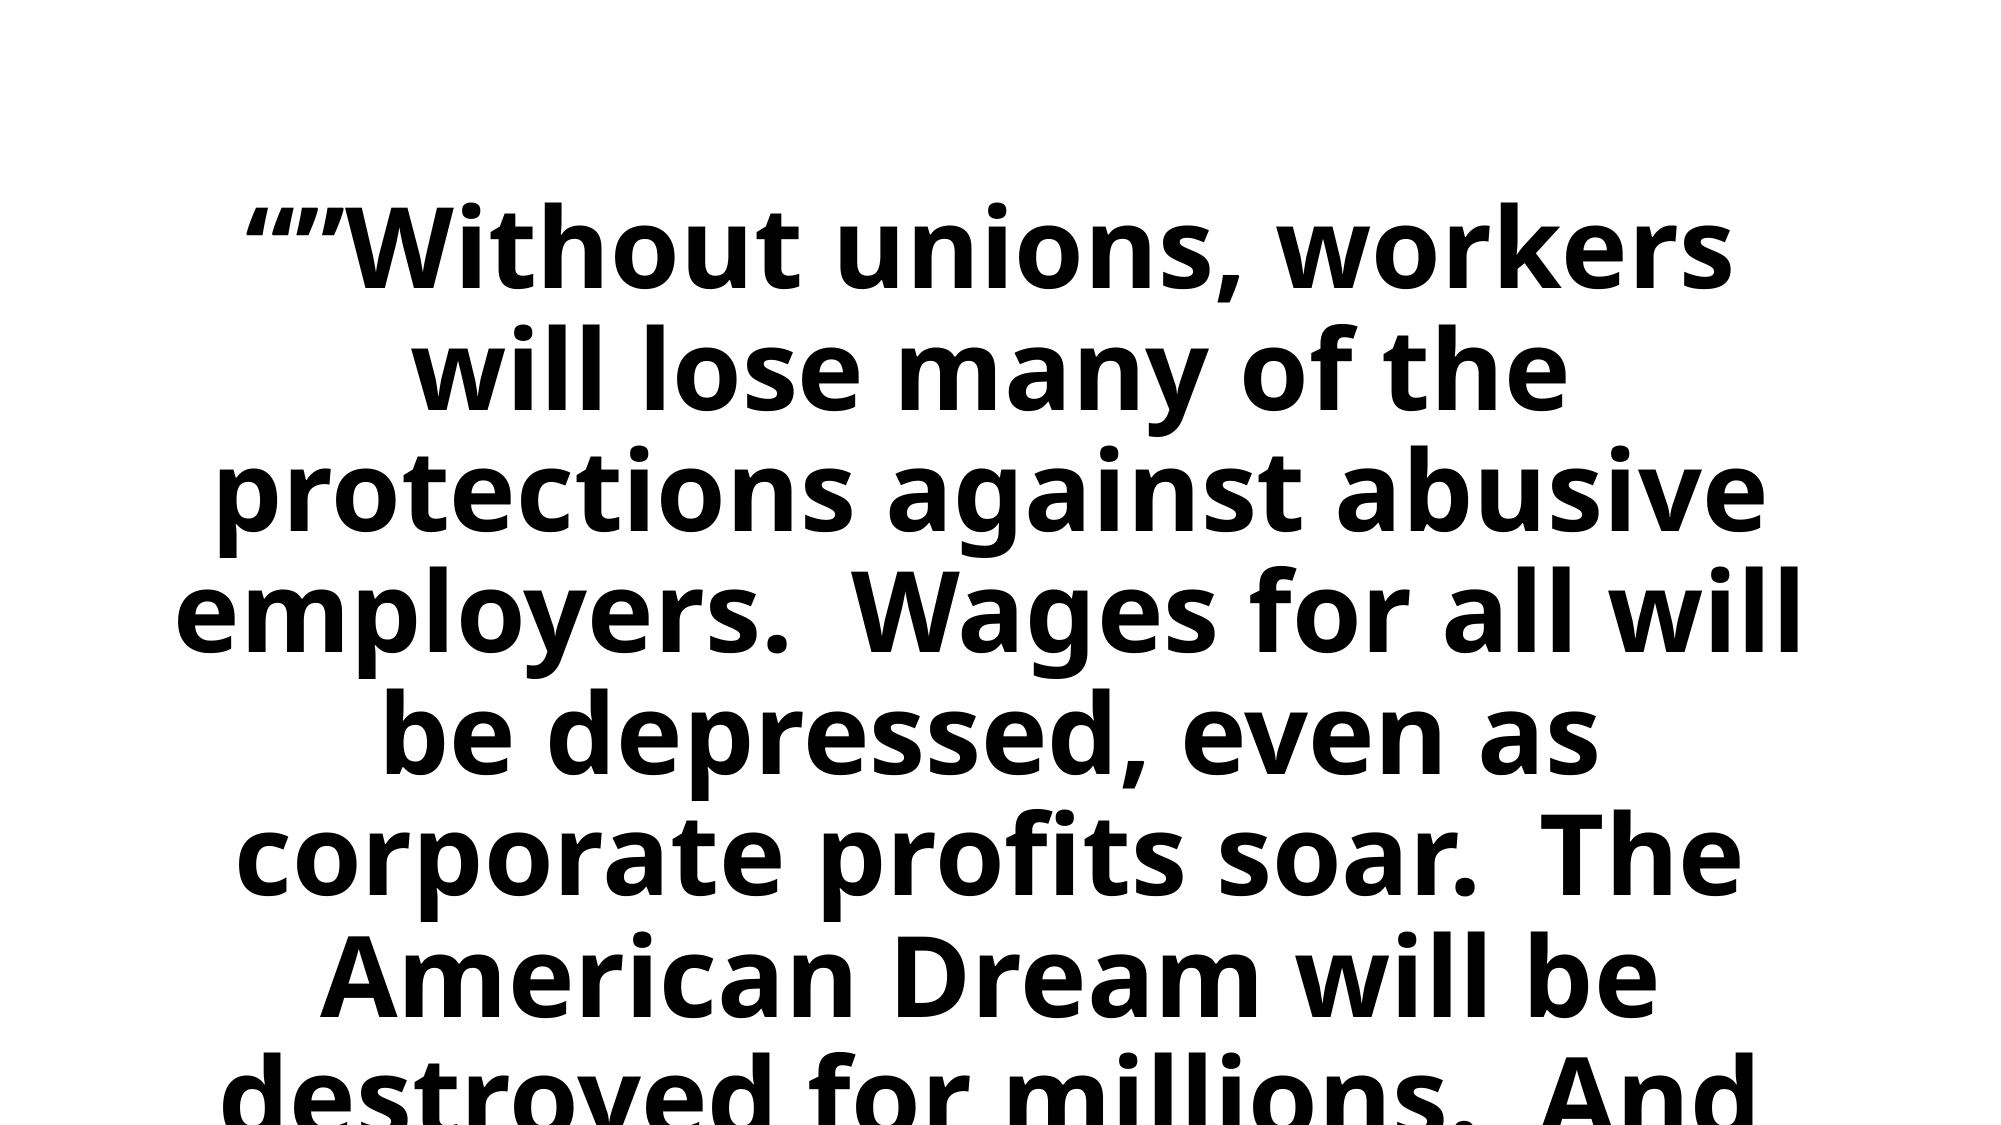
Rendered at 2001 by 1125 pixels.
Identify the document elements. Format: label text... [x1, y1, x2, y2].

list “”Without unions, workers will lose many of the protections against abusive employers. Wages for all will be depressed, even as corporate profits soar. The American Dream will be destroyed for millions. And we will have a government of the corporations, by the already powerful, for the wealthy. “” [128, 183, 1854, 898]
